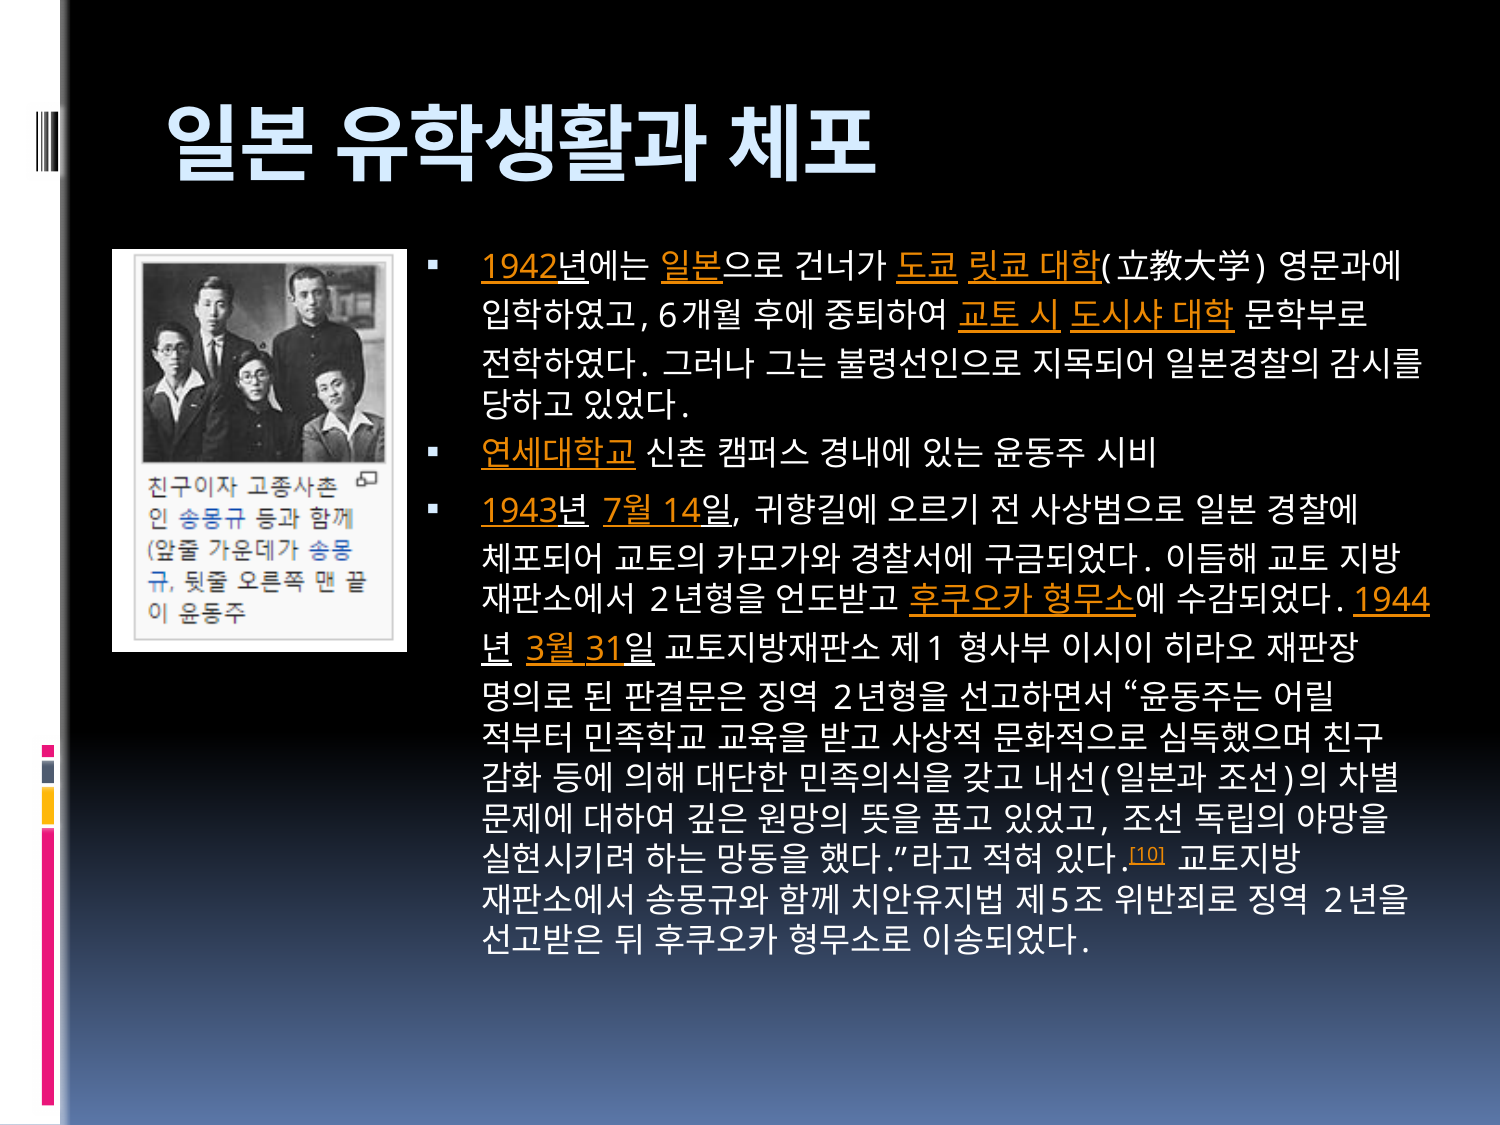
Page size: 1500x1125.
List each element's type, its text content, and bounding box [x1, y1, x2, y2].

list 1942년에는 일본으로 건너가 도쿄 릿쿄 대학(立教大学) 영문과에 입학하였고, 6개월 후에 중퇴하여 교토 시 도시샤 대학 문학부로 전학하였다. 그러나 그는 불령선인으로 지목되어 일본경찰의 감시를 당하고 있었다. 연세대학교 신촌 캠퍼스 경내에 있는 윤동주 시비 1943년 7월 14일, 귀향길에 오르기 전 사상범으로 일본 경찰에 체포되어 교토의 카모가와 경찰서에 구금되었다. 이듬해 교토 지방 재판소에서 2년형을 언도받고 후쿠오카 형무소에 수감되었다. 1944년 3월 31일 교토지방재판소 제1 형사부 이시이 히라오 재판장 명의로 된 판결문은 징역 2년형을 선고하면서 “윤동주는 어릴 적부터 민족학교 교육을 받고 사상적 문화적으로 심독했으며 친구 감화 등에 의해 대단한 민족의식을 갖고 내선(일본과 조선)의 차별 문제에 대하여 깊은 원망의 뜻을 품고 있었고, 조선 독립의 야망을 실현시키려 하는 망동을 했다.”라고 적혀 있다.[10] 교토지방 재판소에서 송몽규와 함께 치안유지법 제5조 위반죄로 징역 2년을 선고받은 뒤 후쿠오카 형무소로 이송되었다. [399, 237, 1450, 988]
picture [111, 249, 408, 652]
title 일본 유학생활과 체포 [150, 83, 1425, 234]
